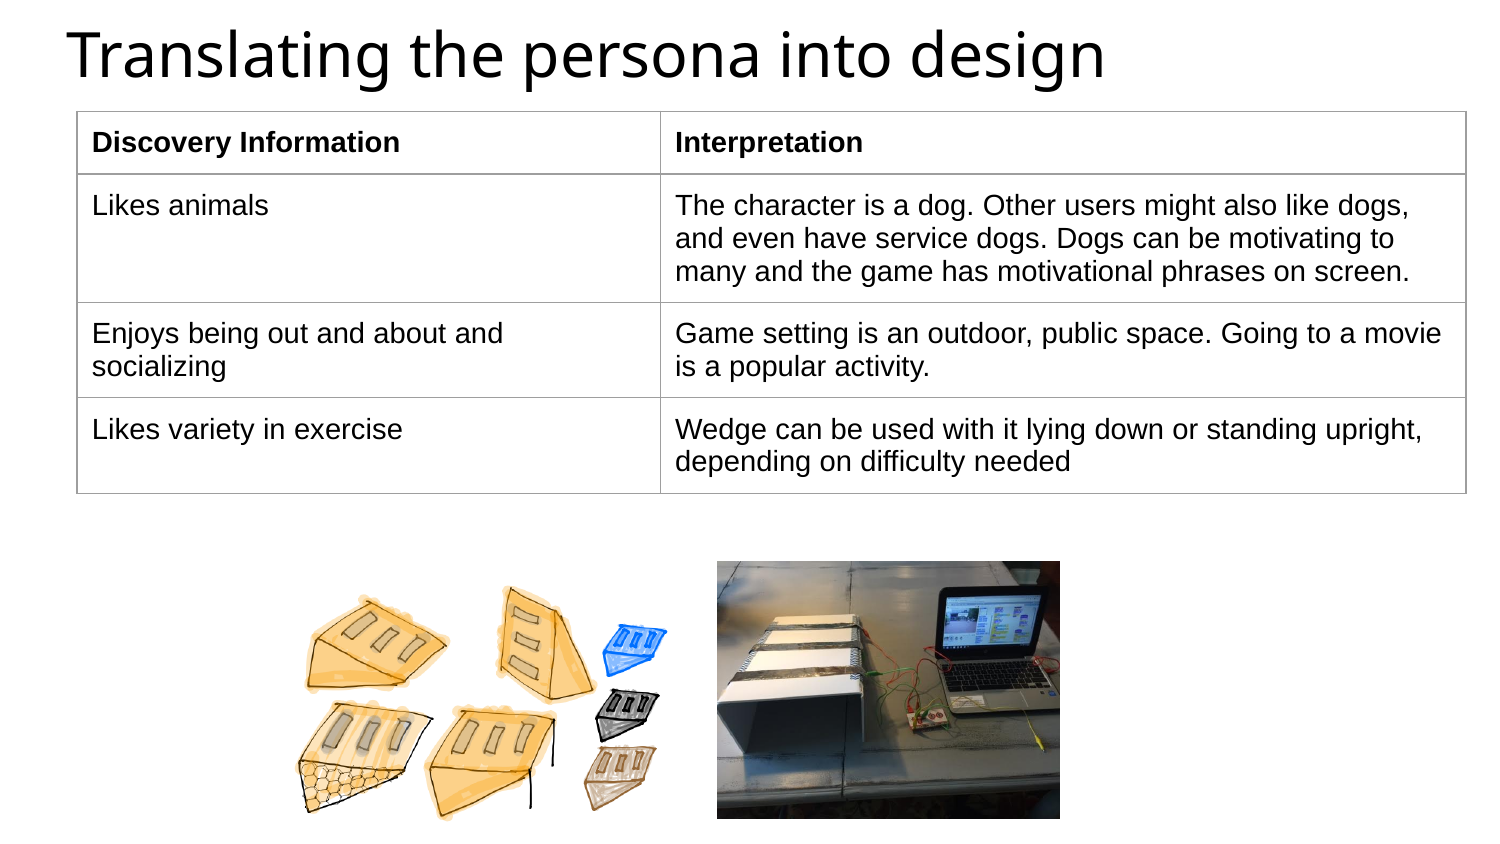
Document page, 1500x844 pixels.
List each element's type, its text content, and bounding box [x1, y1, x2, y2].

table_cell The character is a dog. Other users might also like dogs, and even have service dogs. Dogs can be motivating to many and the game has motivational phrases on screen. [661, 175, 1465, 302]
picture [269, 561, 673, 830]
table_cell Enjoys being out and about and socializing [78, 303, 660, 397]
table_header Discovery Information [78, 112, 660, 173]
table_cell Likes animals [78, 175, 660, 302]
picture [716, 561, 1060, 819]
table_cell Likes variety in exercise [78, 398, 660, 493]
title Translating the persona into design [51, 0, 1449, 94]
table_cell Wedge can be used with it lying down or standing upright, depending on difficulty needed [661, 398, 1465, 493]
table_header Interpretation [661, 112, 1465, 173]
table_cell Game setting is an outdoor, public space. Going to a movie is a popular activity. [661, 303, 1465, 397]
